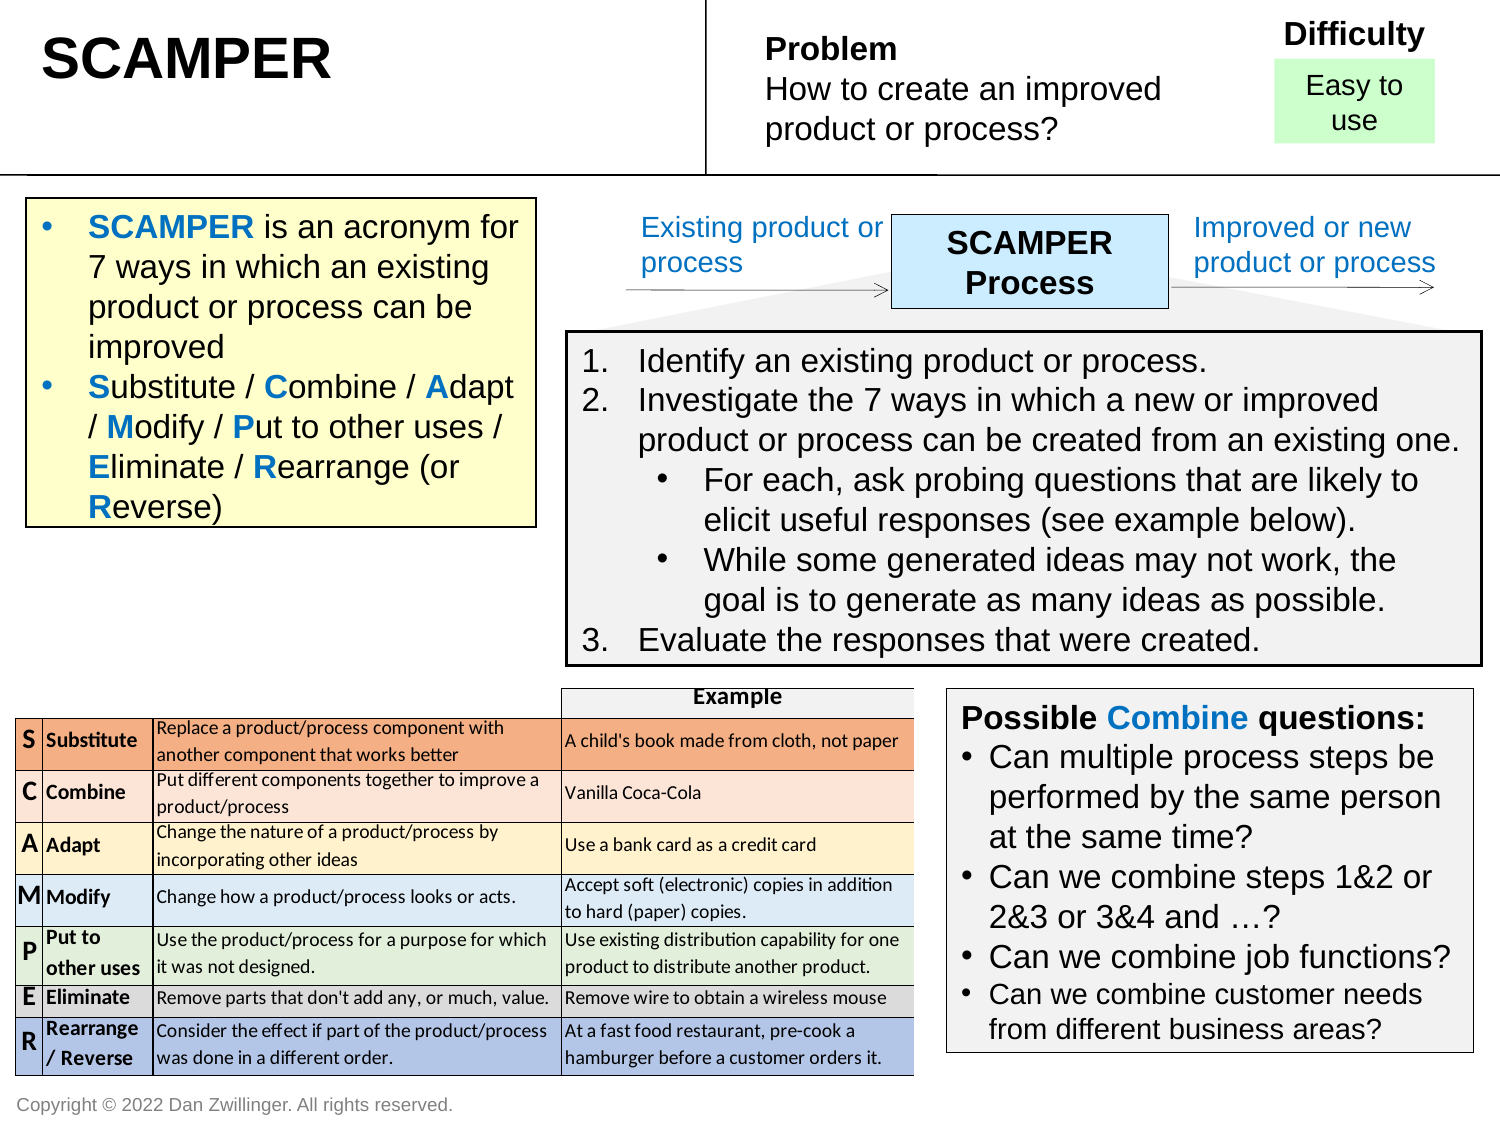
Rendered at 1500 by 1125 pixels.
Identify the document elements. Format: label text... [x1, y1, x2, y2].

text_box SCAMPER [706, 12, 806, 98]
text_box Possible Combine questions: Can multiple process steps be performed by the same person at the same time? Can we combine steps 1&2 or 2&3 or 3&4 and …? Can we combine job functions? Can we combine customer needs from different business areas? [946, 688, 1474, 1053]
text_box Existing product or process [625, 201, 912, 287]
text_box SCAMPER [26, 12, 705, 98]
text_box SCAMPER is an acronym for 7 ways in which an existing product or process can be improved Substitute / Combine / Adapt / Modify / Put to other uses / Eliminate / Rearrange (or Reverse) [26, 198, 536, 527]
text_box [1267, 4, 1442, 145]
text_box Identify an existing product or process. Investigate the 7 ways in which a new or improved product or process can be created from an existing one. For each, ask probing questions that are likely to elicit useful responses (see example below). While some generated ideas may not work, the goal is to generate as many ideas as possible. Evaluate the responses that were created. [566, 331, 1482, 666]
text_box SCAMPER Process [891, 214, 1169, 309]
text_box Improved or new product or process [1178, 201, 1478, 287]
text_box Copyright © 2022 Dan Zwillinger. All rights reserved. [1, 1085, 469, 1123]
picture [14, 688, 916, 1077]
text_box [580, 274, 1463, 331]
text_box Problem How to create an improved product or process? [749, 19, 1195, 155]
